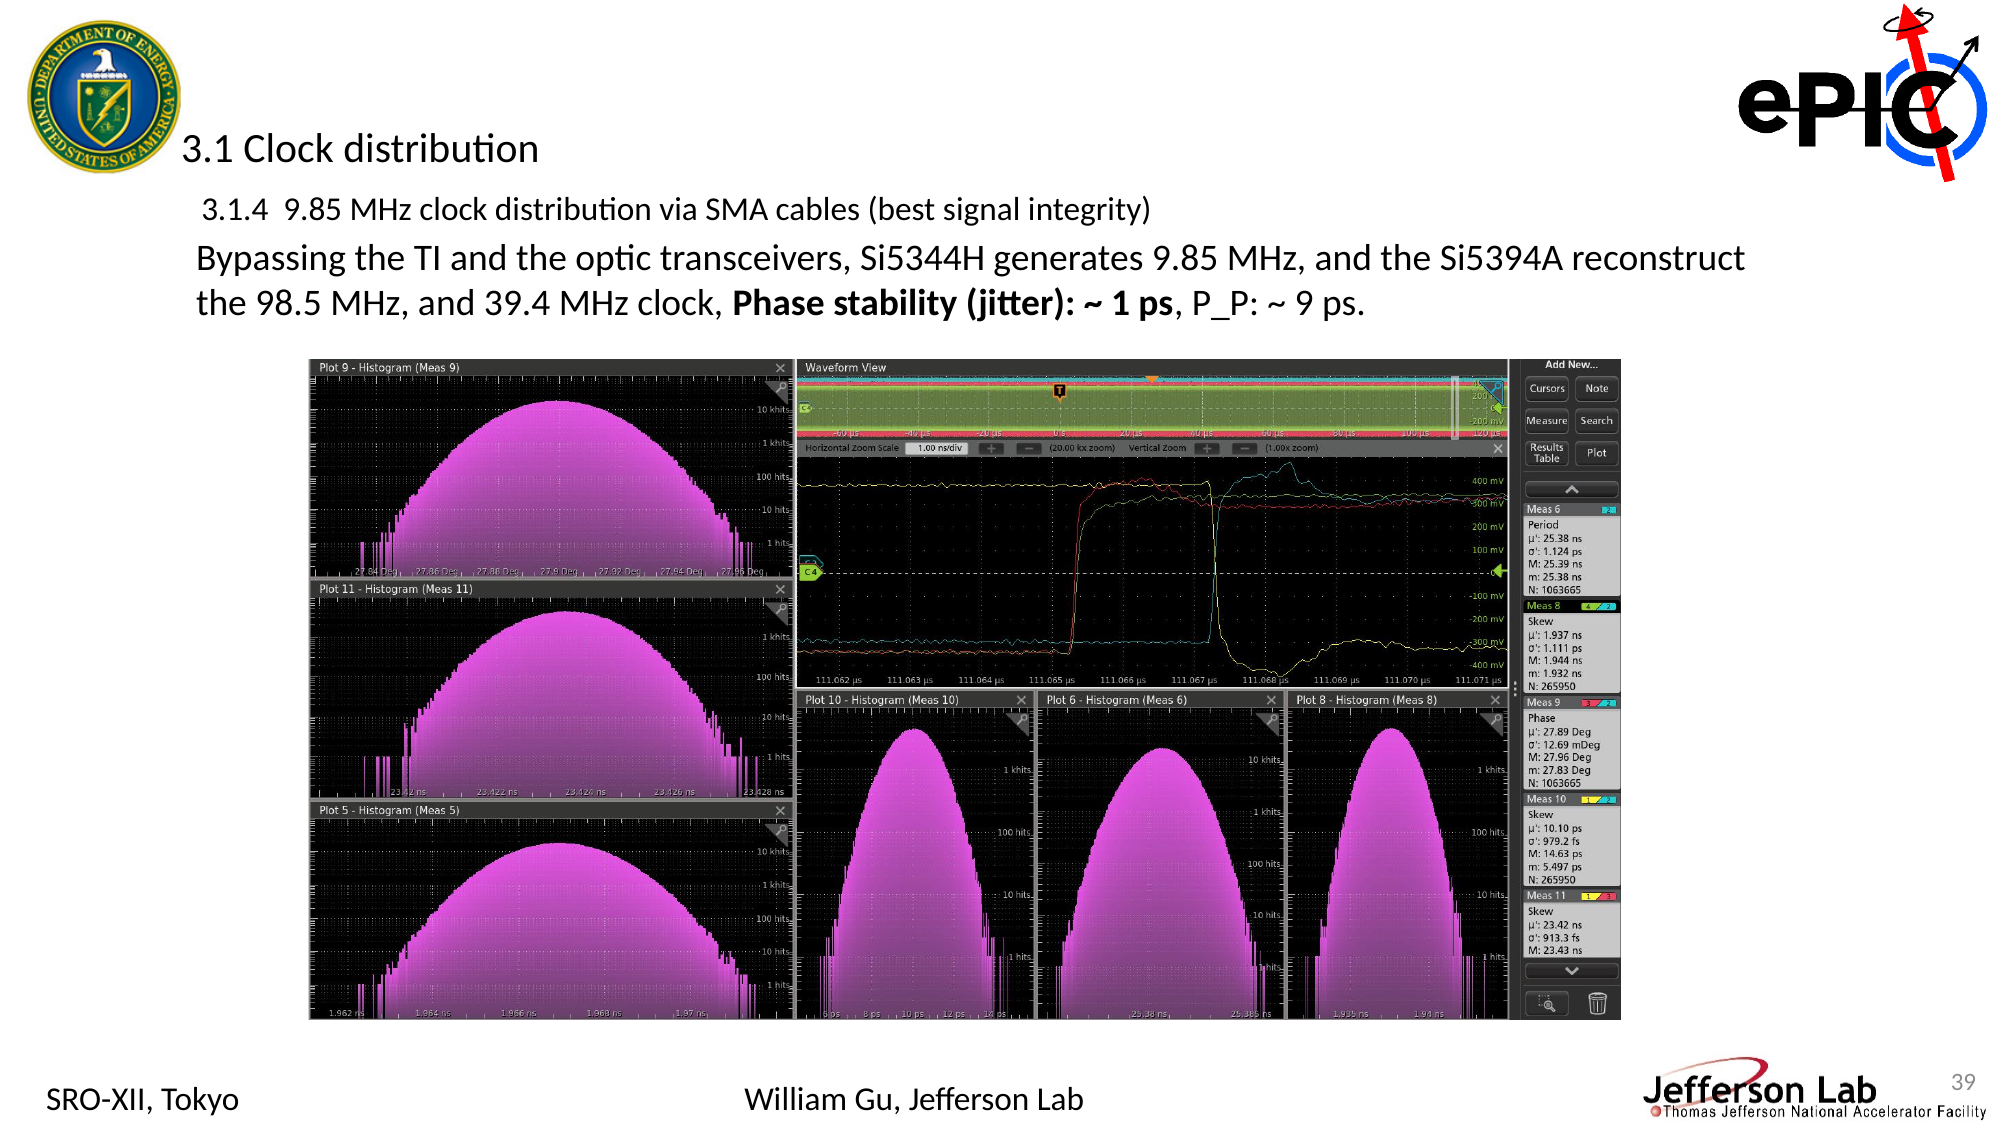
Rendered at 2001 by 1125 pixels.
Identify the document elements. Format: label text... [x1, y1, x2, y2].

slide_number 39 [1541, 1050, 1992, 1111]
picture [21, 16, 186, 175]
text_box 3.1 Clock distribution [166, 113, 620, 178]
picture [308, 359, 1621, 1020]
picture [1733, 0, 1992, 186]
text_box Bypassing the TI and the optic transceivers, Si5344H generates 9.85 MHz, and the Si5394A reconstruct the 98.5 MHz, and 39.4 MHz clock, Phase stability (jitter): ~ 1 ps, P_P: ~ 9 ps. [181, 225, 1810, 331]
picture [1635, 1111, 1992, 1125]
text_box 3.1.4 9.85 MHz clock distribution via SMA cables (best signal integrity) [186, 180, 1168, 235]
